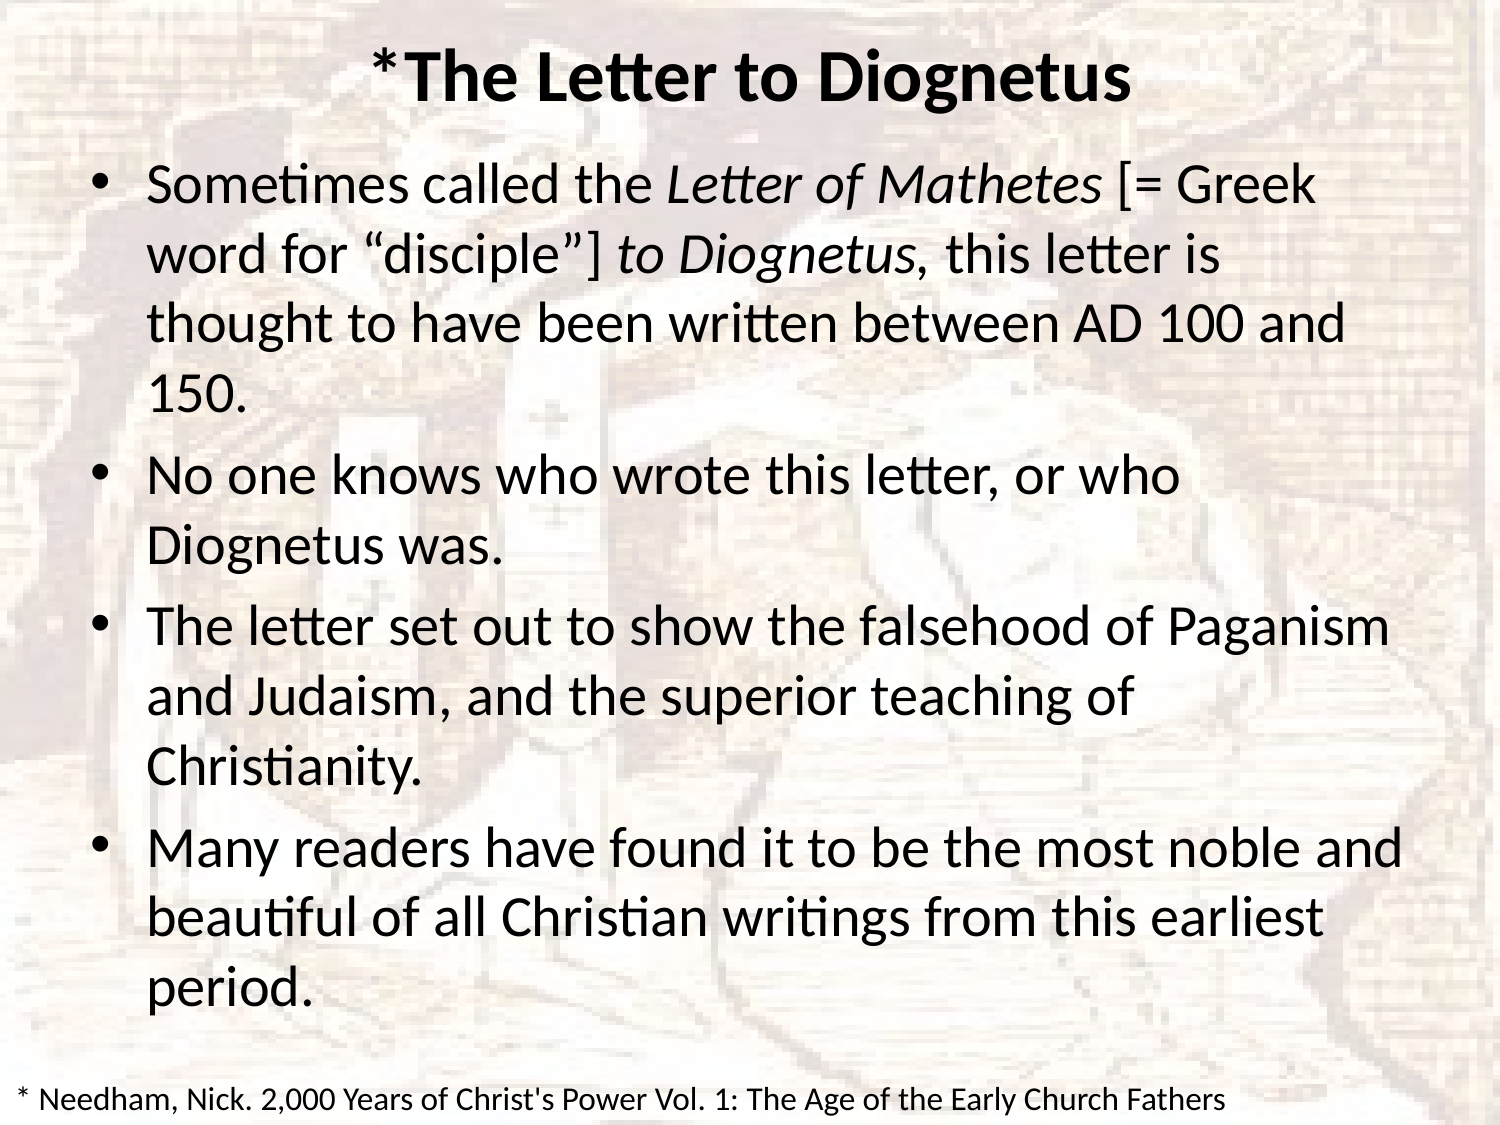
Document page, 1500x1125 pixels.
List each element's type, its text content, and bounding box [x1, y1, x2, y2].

title *The Letter to Diognetus [0, 4, 1500, 138]
list Sometimes called the Letter of Mathetes [= Greek word for “disciple”] to Diognetus, this letter is thought to have been written between AD 100 and 150. No one knows who wrote this letter, or who Diognetus was. The letter set out to show the falsehood of Paganism and Judaism, and the superior teaching of Christianity. Many readers have found it to be the most noble and beautiful of all Christian writings from this earliest period. [75, 137, 1425, 1063]
text_box * Needham, Nick. 2,000 Years of Christ's Power Vol. 1: The Age of the Early Church Fathers [0, 1069, 1500, 1125]
